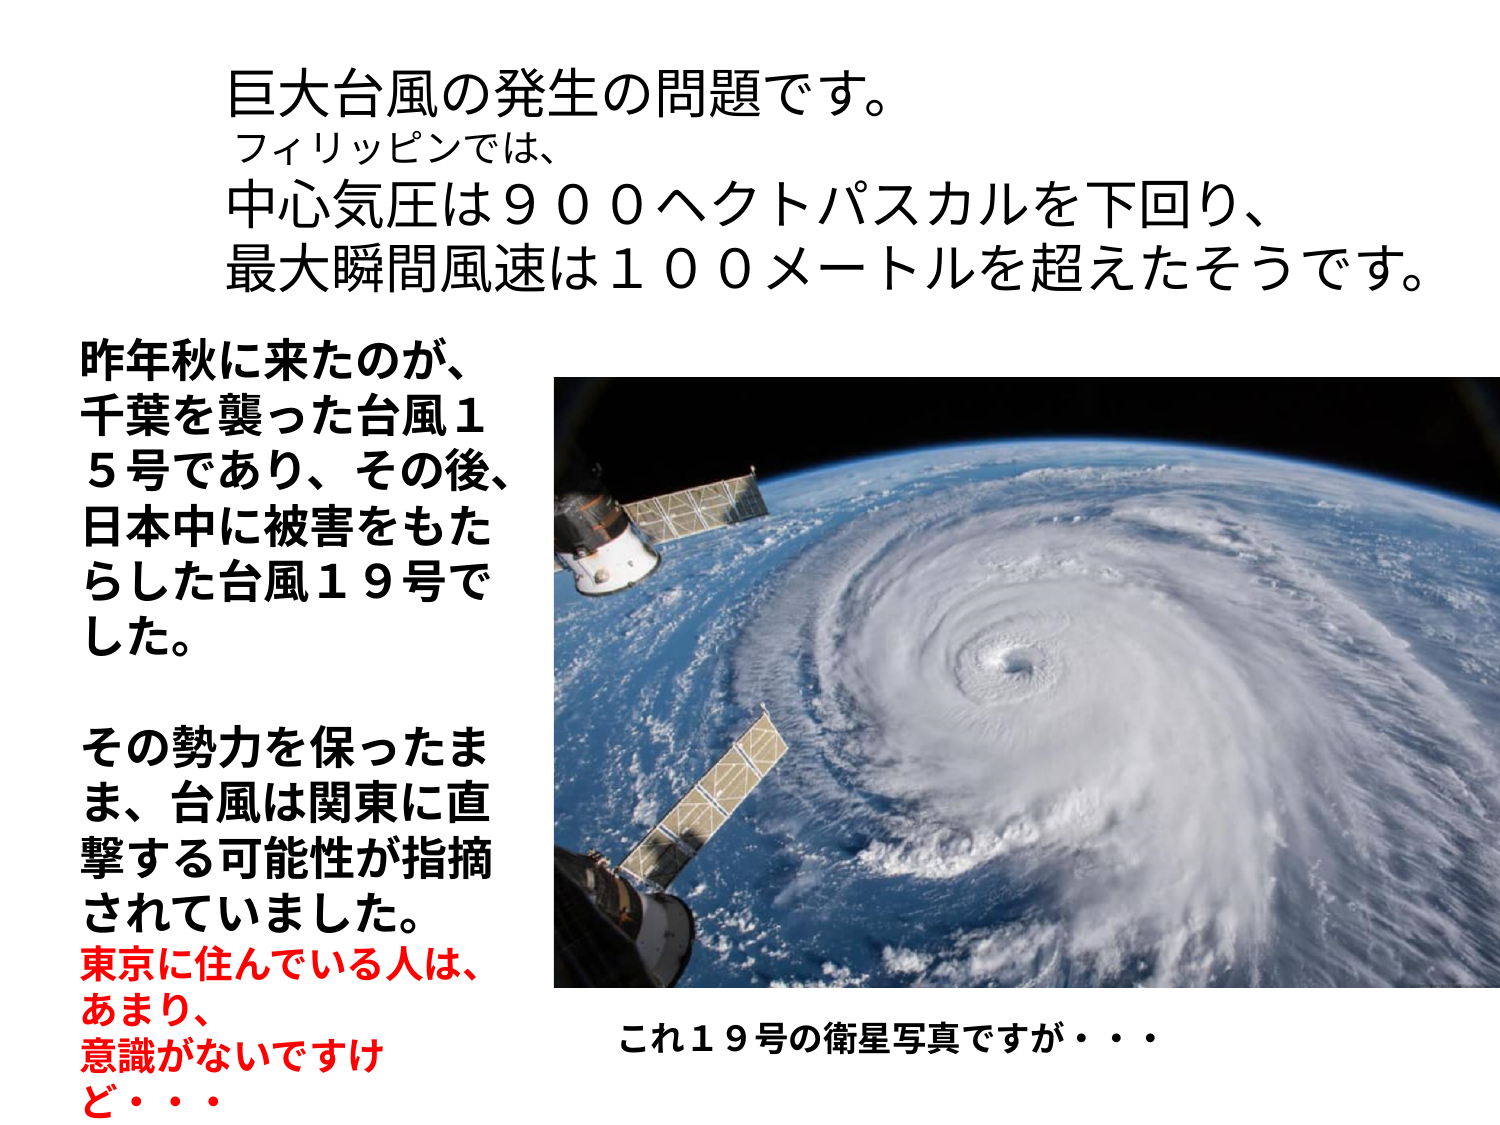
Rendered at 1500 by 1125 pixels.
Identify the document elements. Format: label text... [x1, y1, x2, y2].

text_box これ１９号の衛星写真ですが・・・ [601, 1009, 1184, 1066]
text_box 昨年秋に来たのが、千葉を襲った台風１５号であり、その後、日本中に被害をもたらした台風１９号でした。 その勢力を保ったまま、台風は関東に直撃する可能性が指摘されていました。 東京に住んでいる人は、あまり、 意識がないですけど・・・ [64, 323, 521, 1125]
text_box 巨大台風の発生の問題です。 フィリッピンでは、 中心気圧は９００ヘクトパスカルを下回り、 最大瞬間風速は１００メートルを超えたそうです。 [116, 59, 1475, 300]
picture [553, 377, 1500, 988]
